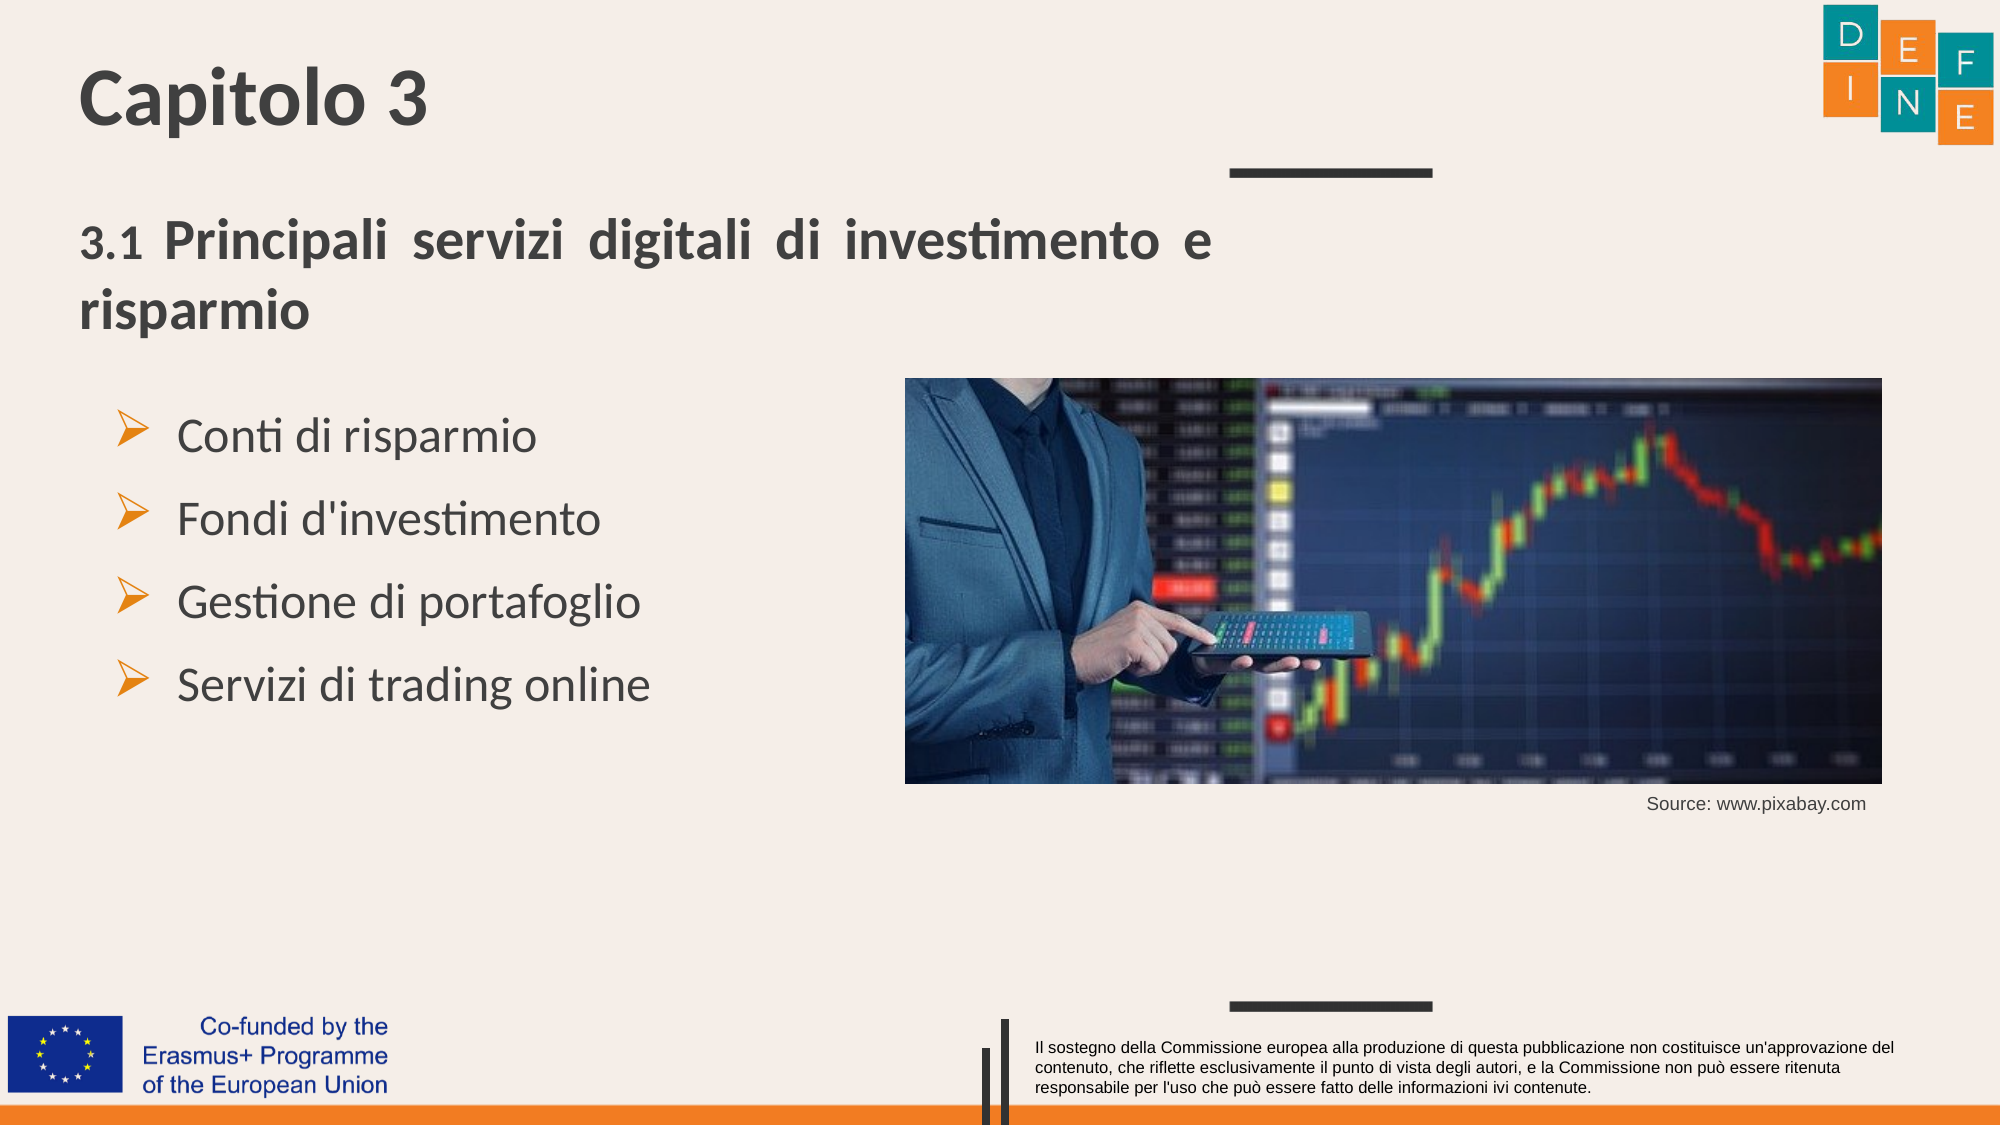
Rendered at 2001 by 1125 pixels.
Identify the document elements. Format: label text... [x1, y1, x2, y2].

text_box Il sostegno della Commissione europea alla produzione di questa pubblicazione non costituisce un'approvazione del contenuto, che riflette esclusivamente il punto di vista degli autori, e la Commissione non può essere ritenuta responsabile per l'uso che può essere fatto delle informazioni ivi contenute. [1340, 1029, 1938, 1102]
text_box Conti di risparmio Fondi d'investimento Gestione di portafoglio Servizi di trading online [87, 409, 831, 804]
text_box 3.1 Principali servizi digitali di investimento e risparmio [64, 193, 1229, 409]
text_box Source: www.pixabay.com [1582, 791, 1882, 822]
text_box Il sostegno della Commissione europea alla produzione di questa pubblicazione non costituisce un'approvazione del contenuto, che riflette esclusivamente il punto di vista degli autori, e la Commissione non può essere ritenuta responsabile per l'uso che può essere fatto delle informazioni ivi contenute. [1019, 1029, 1320, 1102]
picture [904, 377, 1882, 784]
text_box Capitolo 3 [64, 34, 1779, 150]
picture [6, 1012, 391, 1101]
picture [1230, 71, 1432, 276]
picture [0, 904, 2000, 1125]
picture [1817, 0, 2000, 151]
